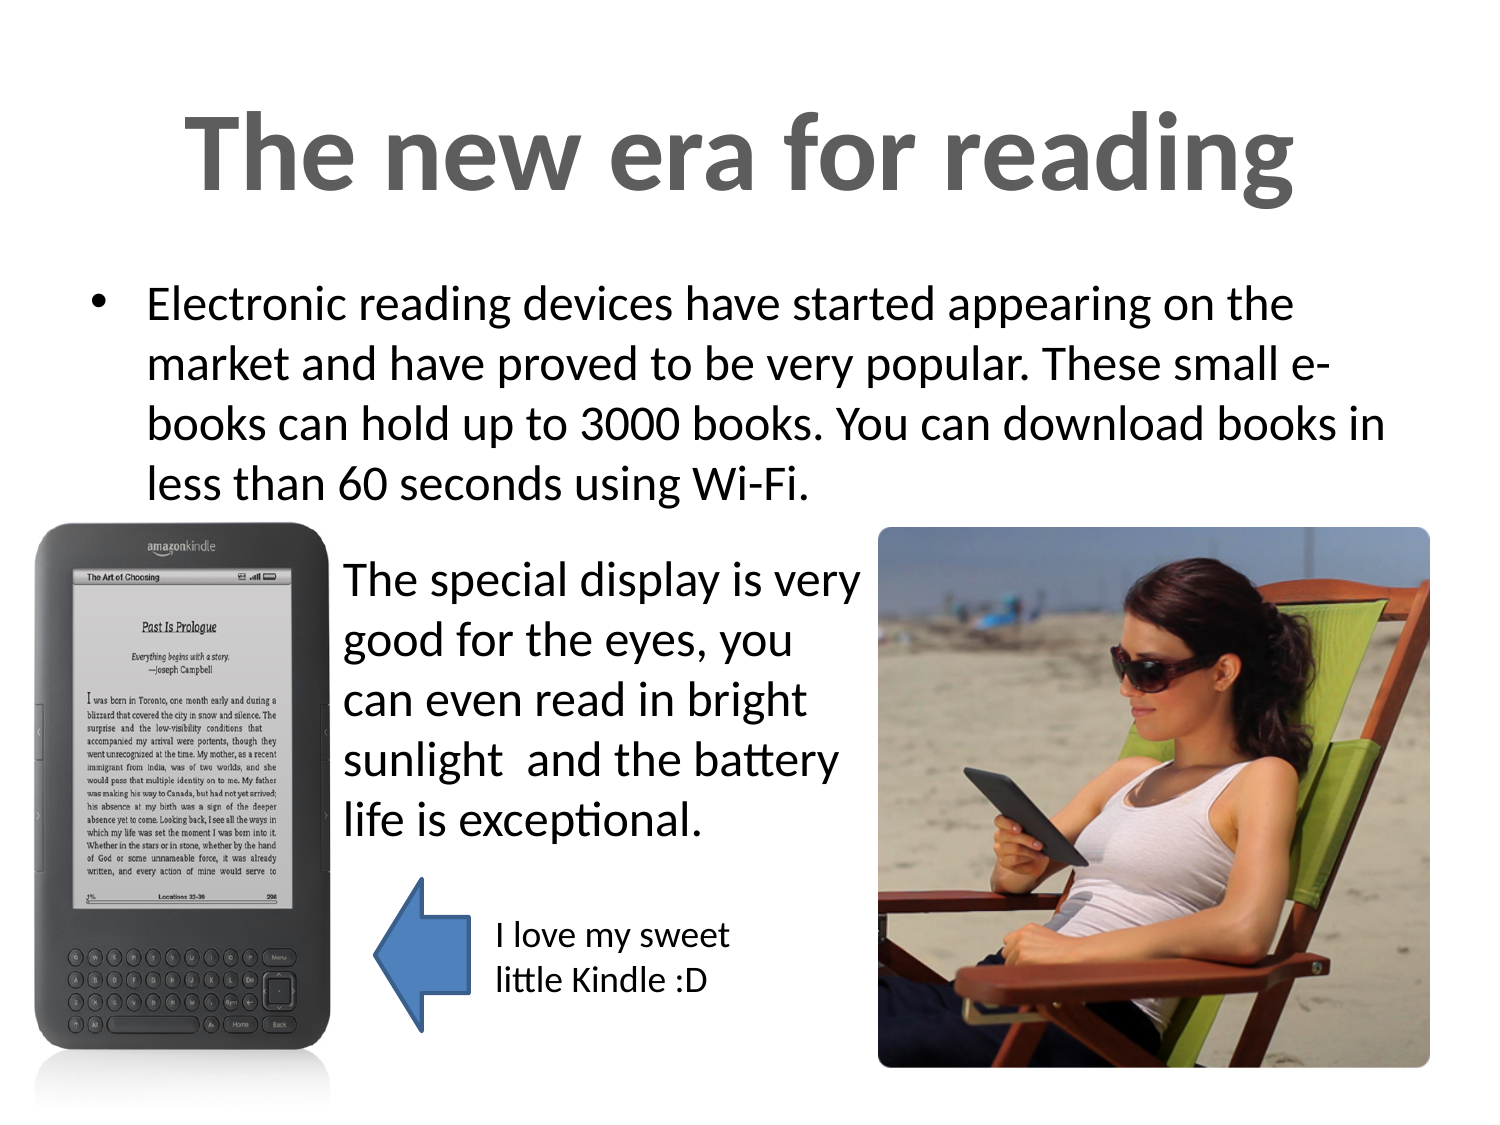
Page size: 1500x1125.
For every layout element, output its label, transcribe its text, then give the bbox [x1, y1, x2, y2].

picture [878, 527, 1430, 1069]
text_box I love my sweet little Kindle :D [480, 902, 797, 1008]
text_box The special display is very good for the eyes, you can even read in bright sunlight and the battery life is exceptional. [368, 538, 873, 854]
text_box [373, 876, 471, 1034]
list Electronic reading devices have started appearing on the market and have proved to be very popular. These small e-books can hold up to 3000 books. You can download books in less than 60 seconds using Wi-Fi. [75, 262, 1425, 538]
picture [0, 515, 364, 1105]
text_box The new era for reading [169, 70, 1312, 221]
